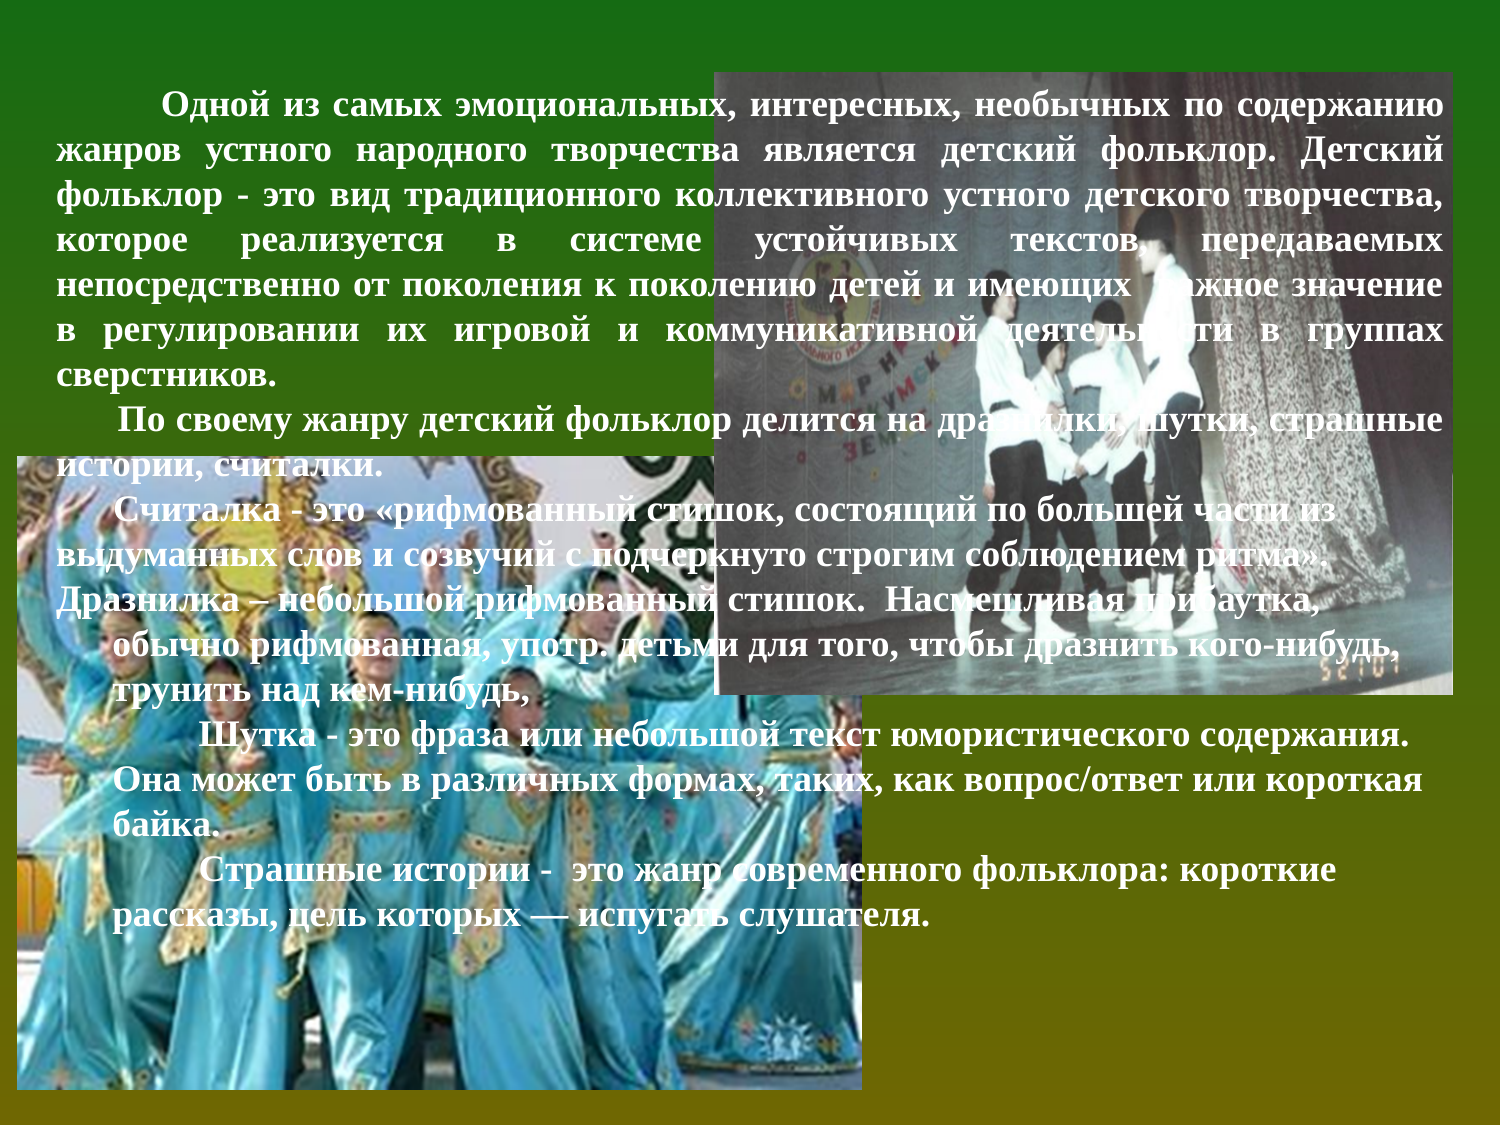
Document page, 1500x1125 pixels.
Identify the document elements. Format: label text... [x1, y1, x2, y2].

text_box Одной из самых эмоциональных, интересных, необычных по содержанию жанров устного народного творчества является детский фольклор. Детский фольклор - это вид традиционного коллективного устного детского творчества, которое реализуется в системе устойчивых текстов, передаваемых непосредственно от поколения к поколению детей и имеющих важное значение в регулировании их игровой и коммуникативной деятельности в группах сверстников. По своему жанру детский фольклор делится на дразнилки, шутки, страшные истории, считалки. Считалка - это «рифмованный стишок, состоящий по большей части из выдуманных слов и созвучий с подчеркнуто строгим соблюдением ритма». Дразнилка – небольшой рифмованный стишок. Насмешливая прибаутка, обычно рифмованная, употр. детьми для того, чтобы дразнить кого-нибудь, трунить над кем-нибудь, Шутка - это фраза или небольшой текст юмористического содержания. Она может быть в различных формах, таких, как вопрос/ответ или короткая байка. Страшные истории - это жанр современного фольклора: короткие рассказы, цель которых — испугать слушателя. [872, 72, 1471, 987]
text_box Одной из самых эмоциональных, интересных, необычных по содержанию жанров устного народного творчества является детский фольклор. Детский фольклор - это вид традиционного коллективного устного детского творчества, которое реализуется в системе устойчивых текстов, передаваемых непосредственно от поколения к поколению детей и имеющих важное значение в регулировании их игровой и коммуникативной деятельности в группах сверстников. По своему жанру детский фольклор делится на дразнилки, шутки, страшные истории, считалки. Считалка - это «рифмованный стишок, состоящий по большей части из выдуманных слов и созвучий с подчеркнуто строгим соблюдением ритма». Дразнилка – небольшой рифмованный стишок. Насмешливая прибаутка, обычно рифмованная, употр. детьми для того, чтобы дразнить кого-нибудь, трунить над кем-нибудь, Шутка - это фраза или небольшой текст юмористического содержания. Она может быть в различных формах, таких, как вопрос/ответ или короткая байка. Страшные истории - это жанр современного фольклора: короткие рассказы, цель которых — испугать слушателя. [41, 72, 706, 445]
picture [17, 73, 1453, 1090]
